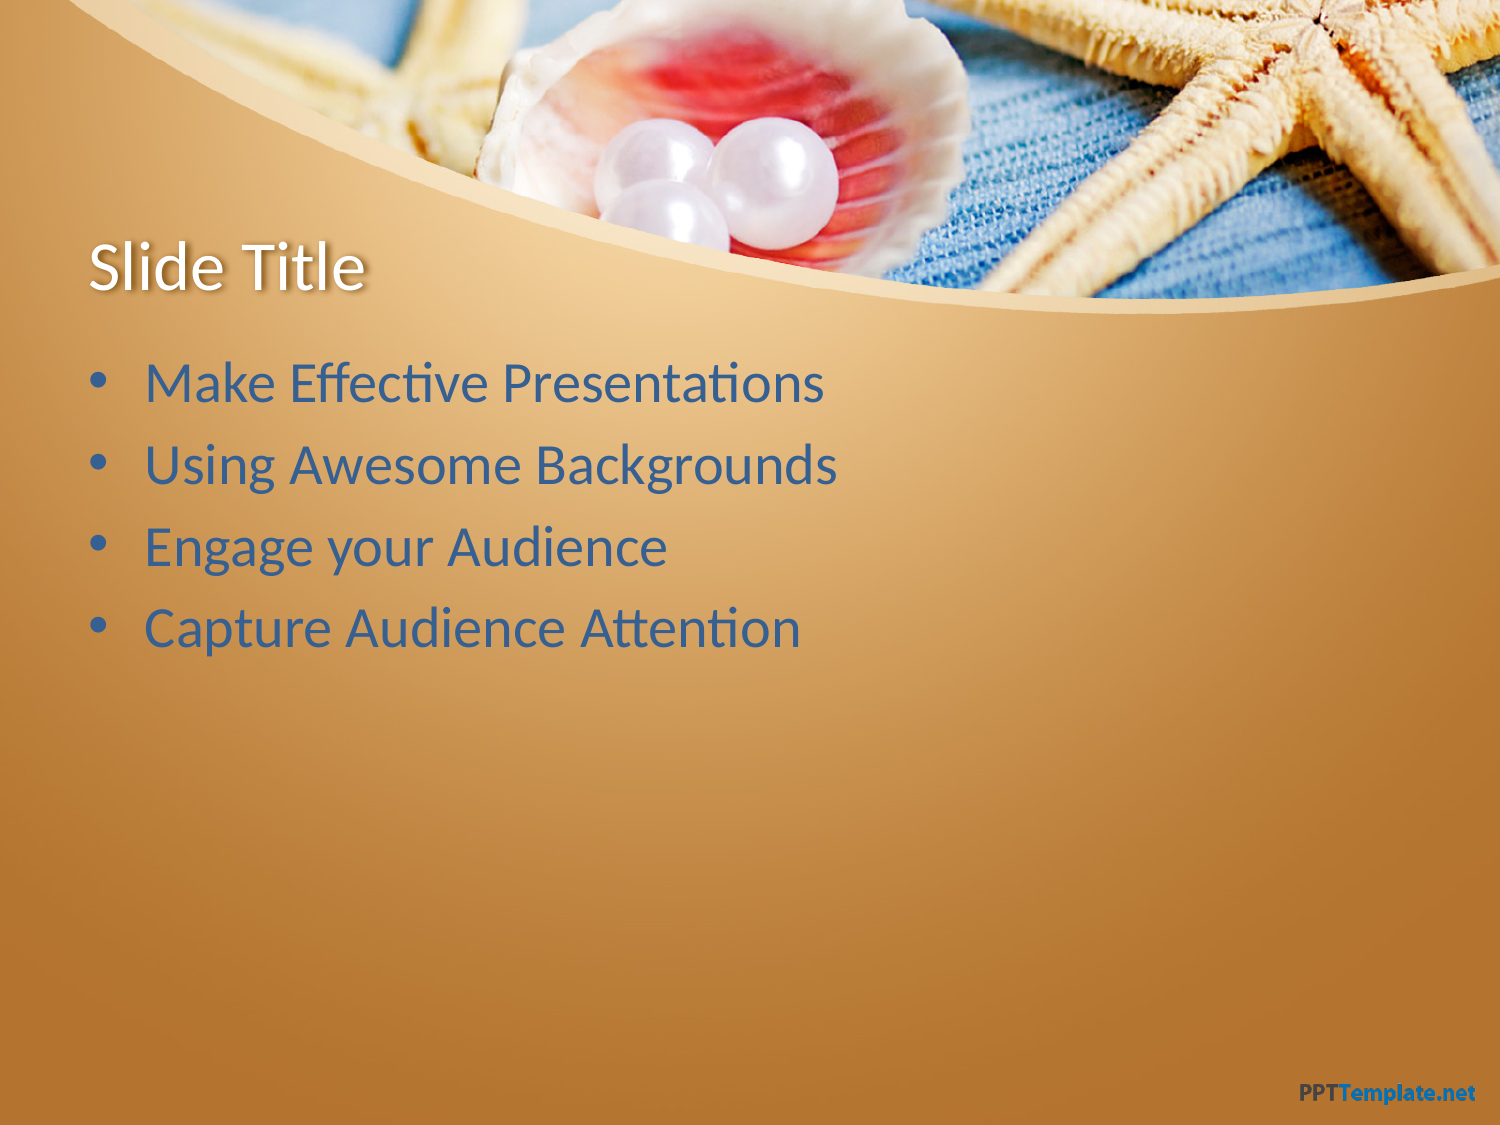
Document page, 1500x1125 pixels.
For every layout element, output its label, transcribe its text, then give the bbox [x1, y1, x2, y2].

title Slide Title [73, 211, 1427, 312]
picture [0, 0, 1500, 1125]
list Make Effective Presentations Using Awesome Backgrounds Engage your Audience Capture Audience Attention [73, 337, 1427, 1014]
